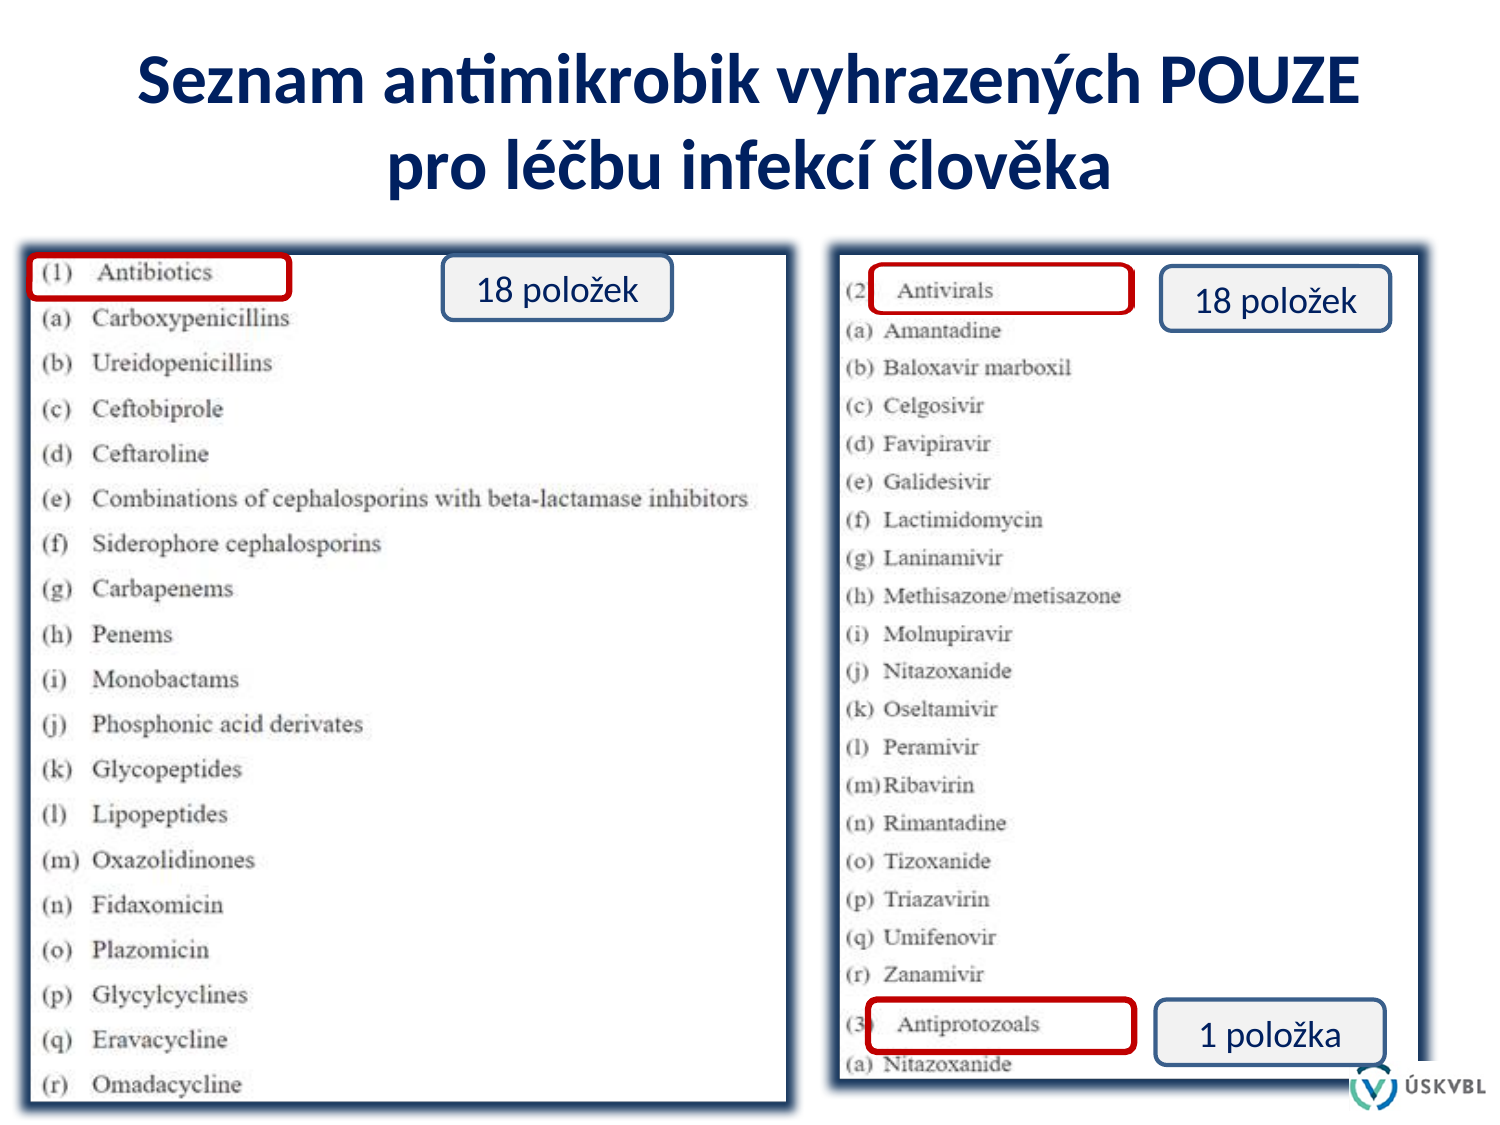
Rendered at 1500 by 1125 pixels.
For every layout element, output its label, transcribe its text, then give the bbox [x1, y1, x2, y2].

picture [838, 255, 1486, 1111]
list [29, 243, 786, 1104]
title Seznam antimikrobik vyhrazených POUZE pro léčbu infekcí člověka [75, 24, 1425, 212]
